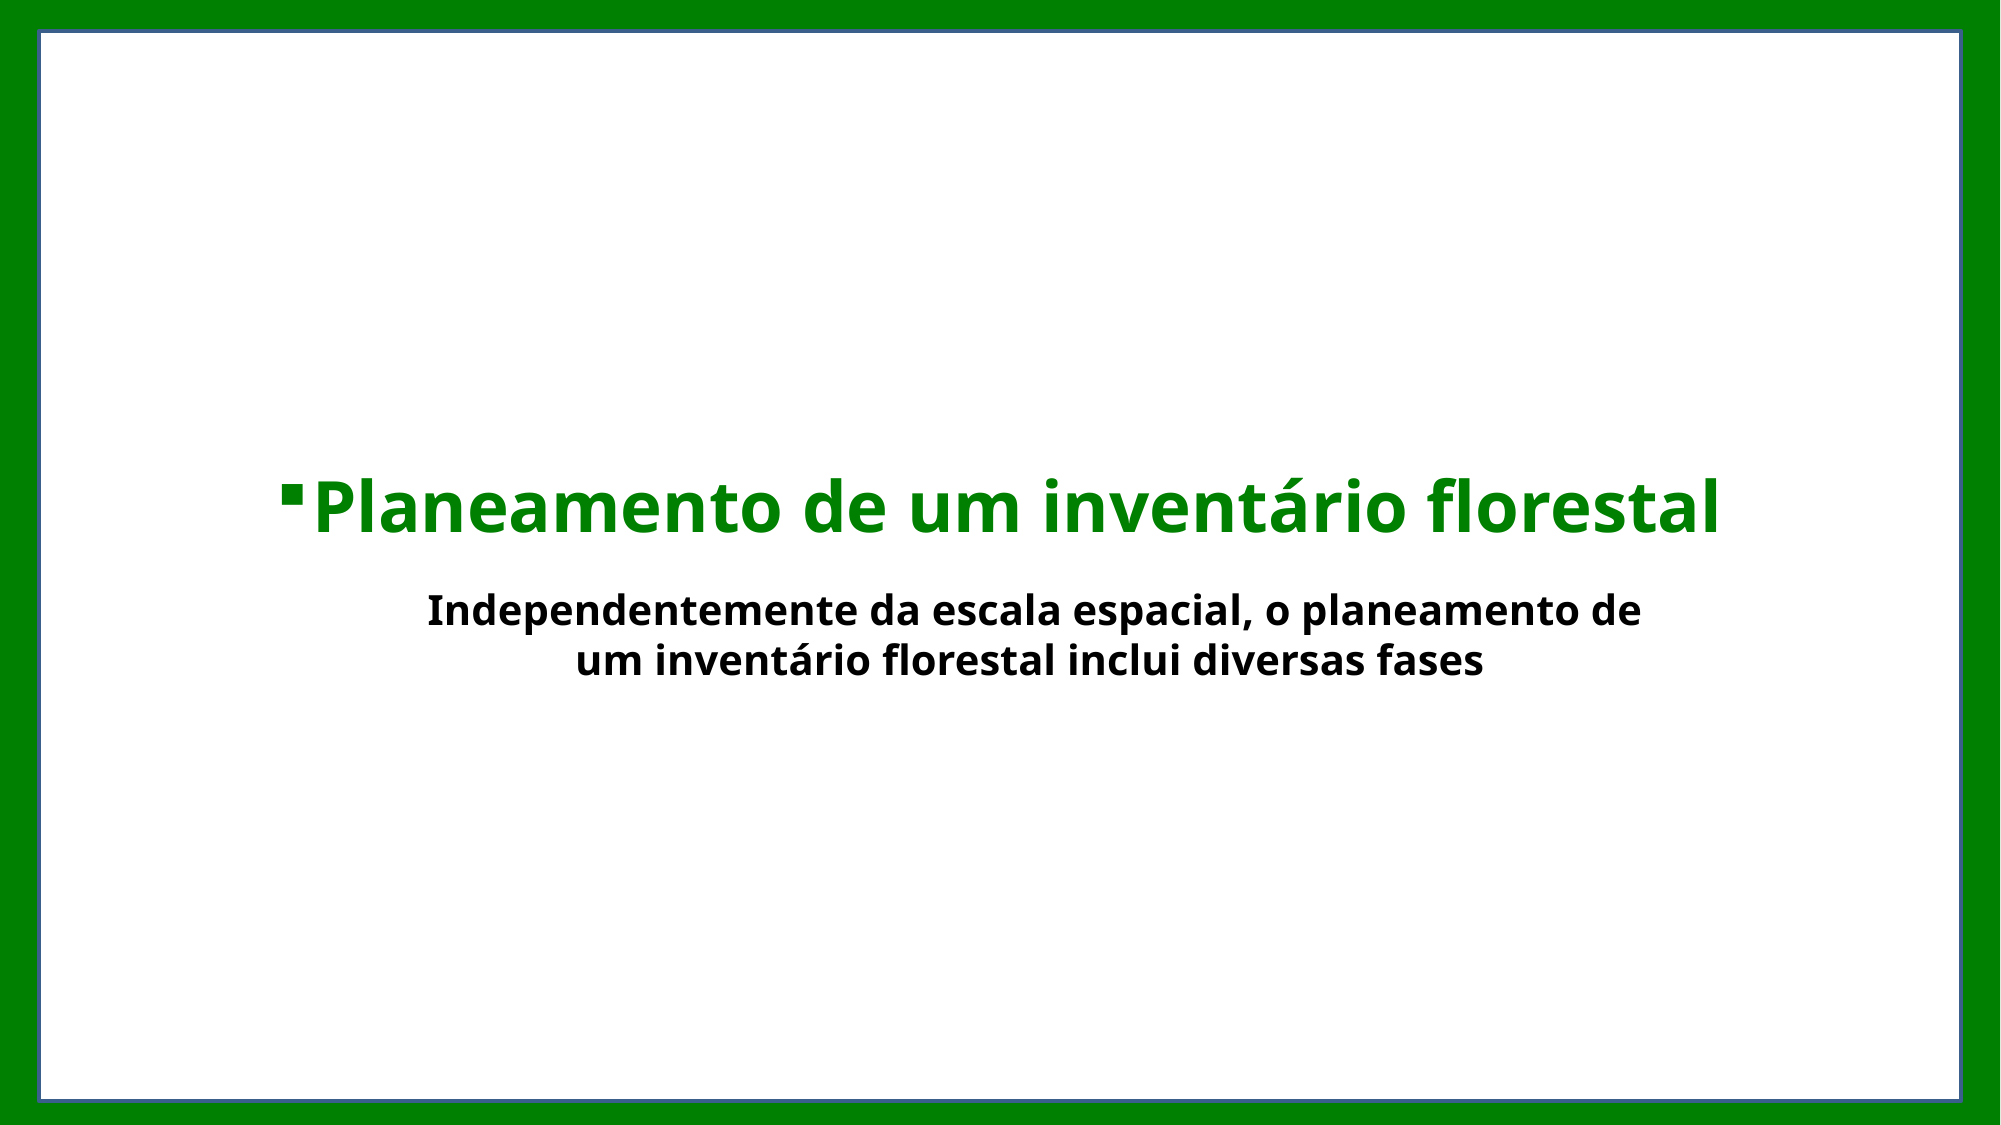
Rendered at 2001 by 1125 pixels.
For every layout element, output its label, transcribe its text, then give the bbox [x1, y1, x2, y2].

title Planeamento de um inventário florestal [137, 445, 1863, 563]
text_box Independentemente da escala espacial, o planeamento de um inventário florestal inclui diversas fases [397, 575, 1674, 693]
